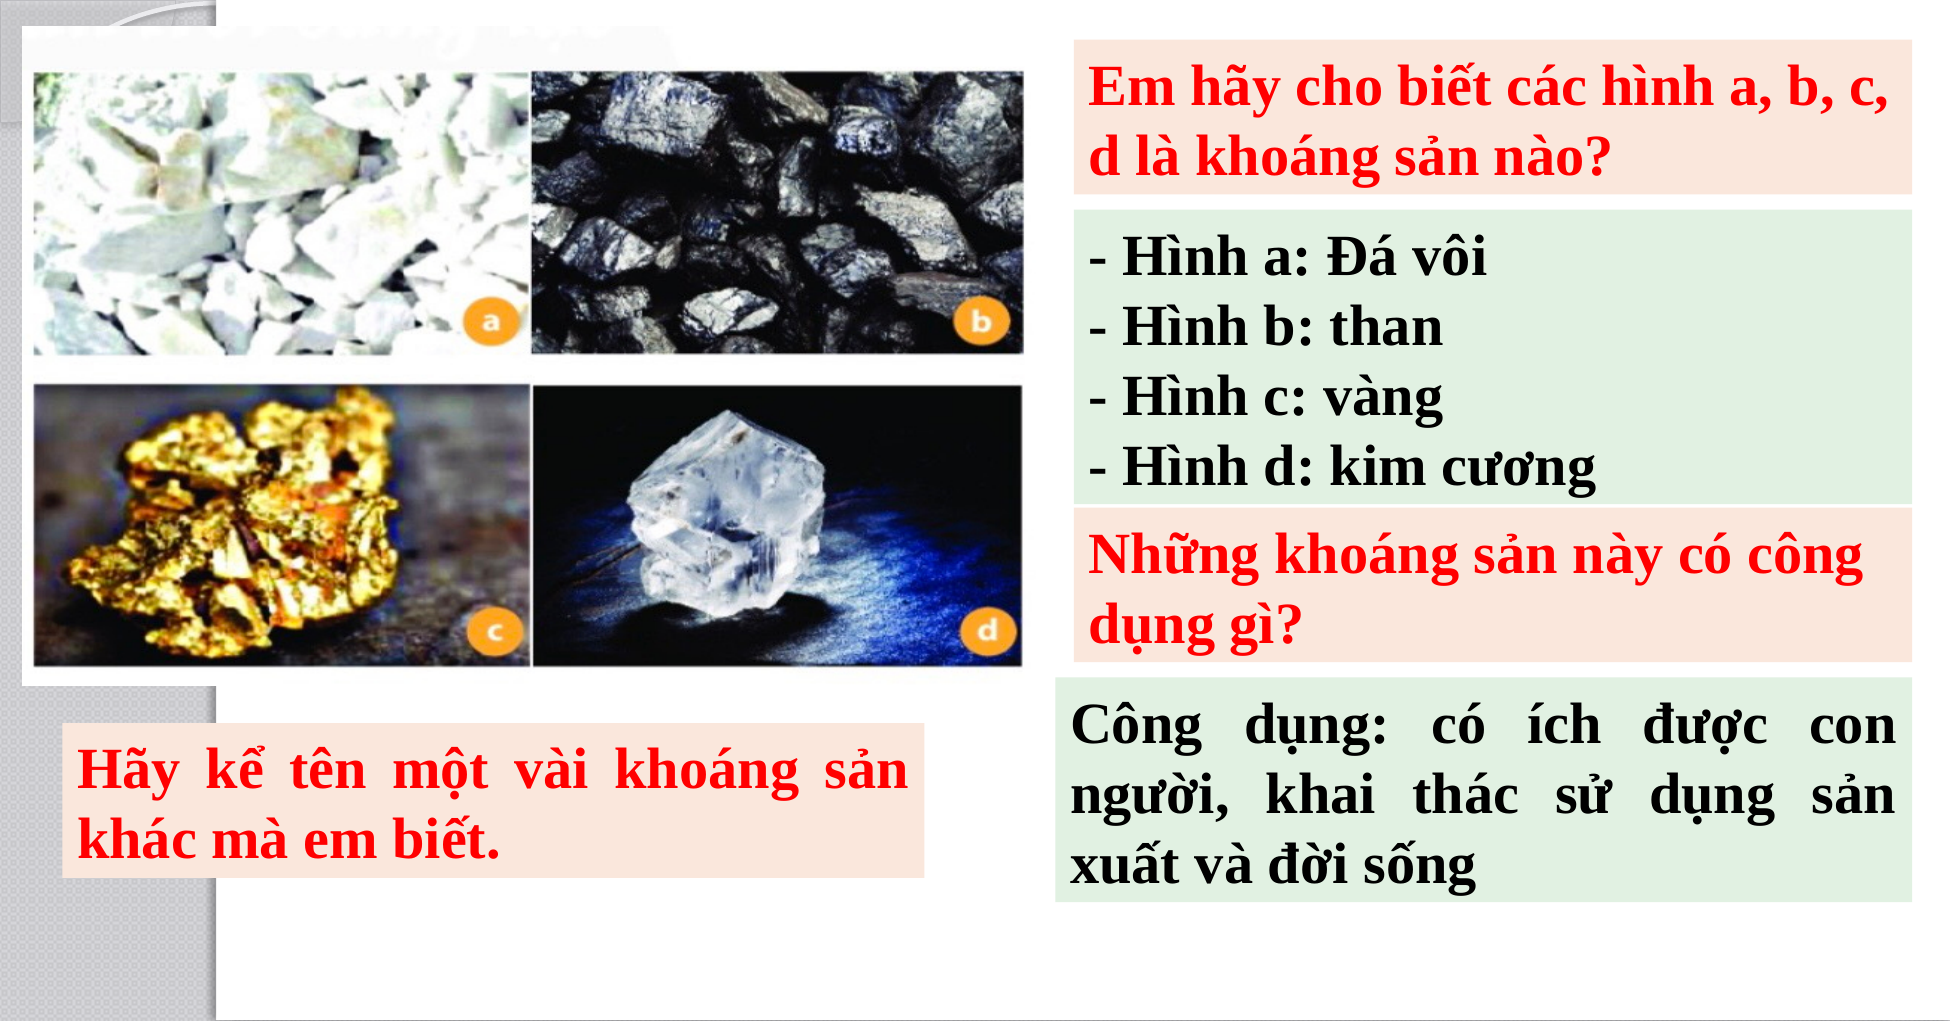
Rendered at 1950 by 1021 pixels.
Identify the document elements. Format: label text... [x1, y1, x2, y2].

text_box Em hãy cho biết các hình a, b, c, d là khoáng sản nào? [1073, 39, 1913, 195]
text_box Hãy kể tên một vài khoáng sản khác mà em biết. [62, 723, 925, 878]
text_box Công dụng: có ích được con người, khai thác sử dụng sản xuất và đời sống [1055, 677, 1913, 903]
text_box Những khoáng sản này có công dụng gì? [1073, 507, 1913, 663]
picture [22, 26, 1036, 687]
text_box - Hình a: Đá vôi - Hình b: than - Hình c: vàng - Hình d: kim cương [1073, 209, 1913, 505]
